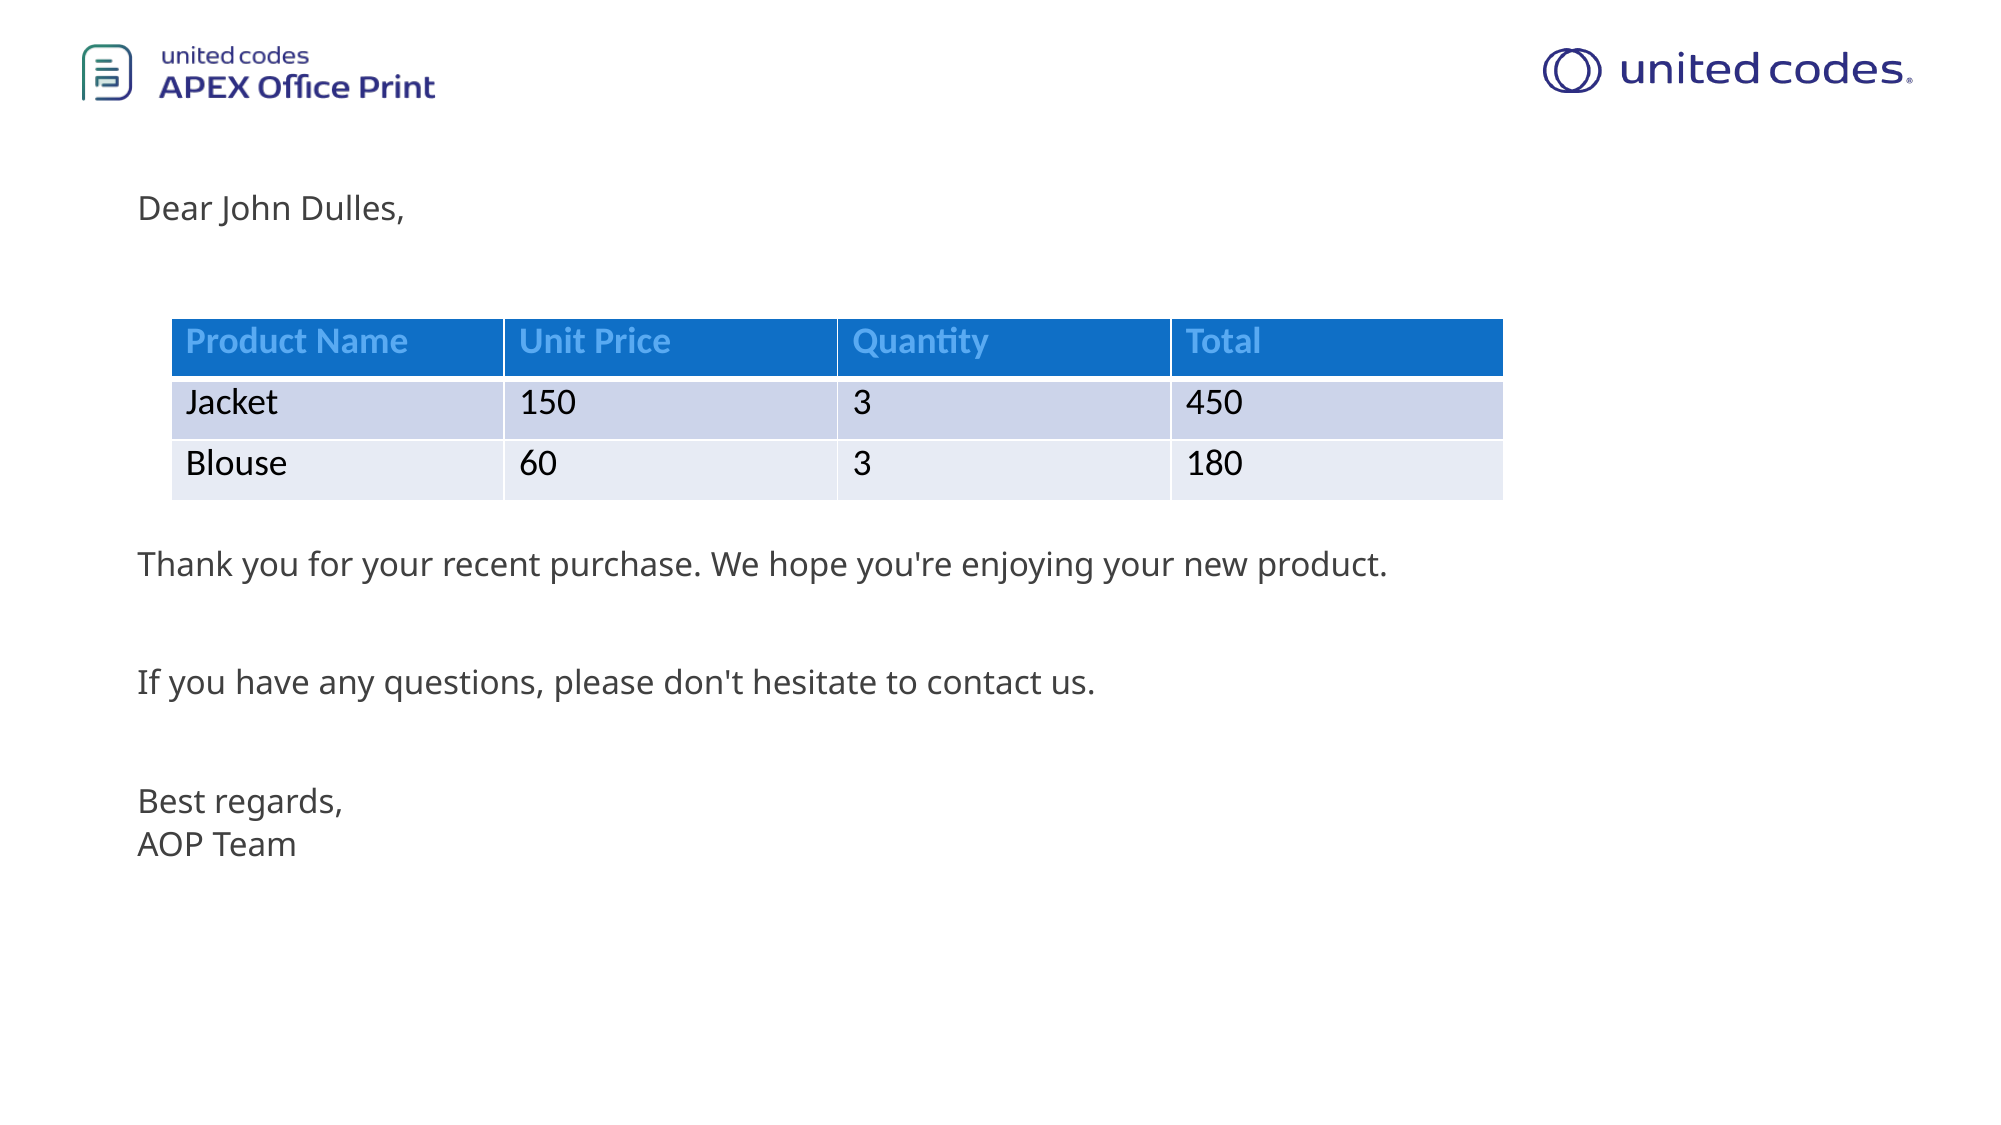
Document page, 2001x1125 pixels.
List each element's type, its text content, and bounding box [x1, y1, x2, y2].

table_cell 60 [505, 441, 837, 500]
table_cell 3 [838, 441, 1170, 500]
picture [82, 44, 436, 101]
table_header Quantity [838, 319, 1170, 376]
picture [1540, 48, 1914, 93]
table_cell Jacket [172, 382, 503, 439]
table_cell 3 [838, 382, 1170, 439]
table_cell Blouse [172, 441, 503, 500]
table_header Product Name [172, 319, 503, 376]
table_header Unit Price [505, 319, 837, 376]
subtitle Dear John Dulles, Thank you for your recent purchase. We hope you're enjoying your new product. If you have any questions, please don't hesitate to contact us. Best regards, AOP Team [122, 176, 1895, 875]
table_cell 450 [1172, 382, 1503, 439]
table_header Total [1172, 319, 1503, 376]
table_cell 150 [505, 382, 837, 439]
table_cell 180 [1172, 441, 1503, 500]
